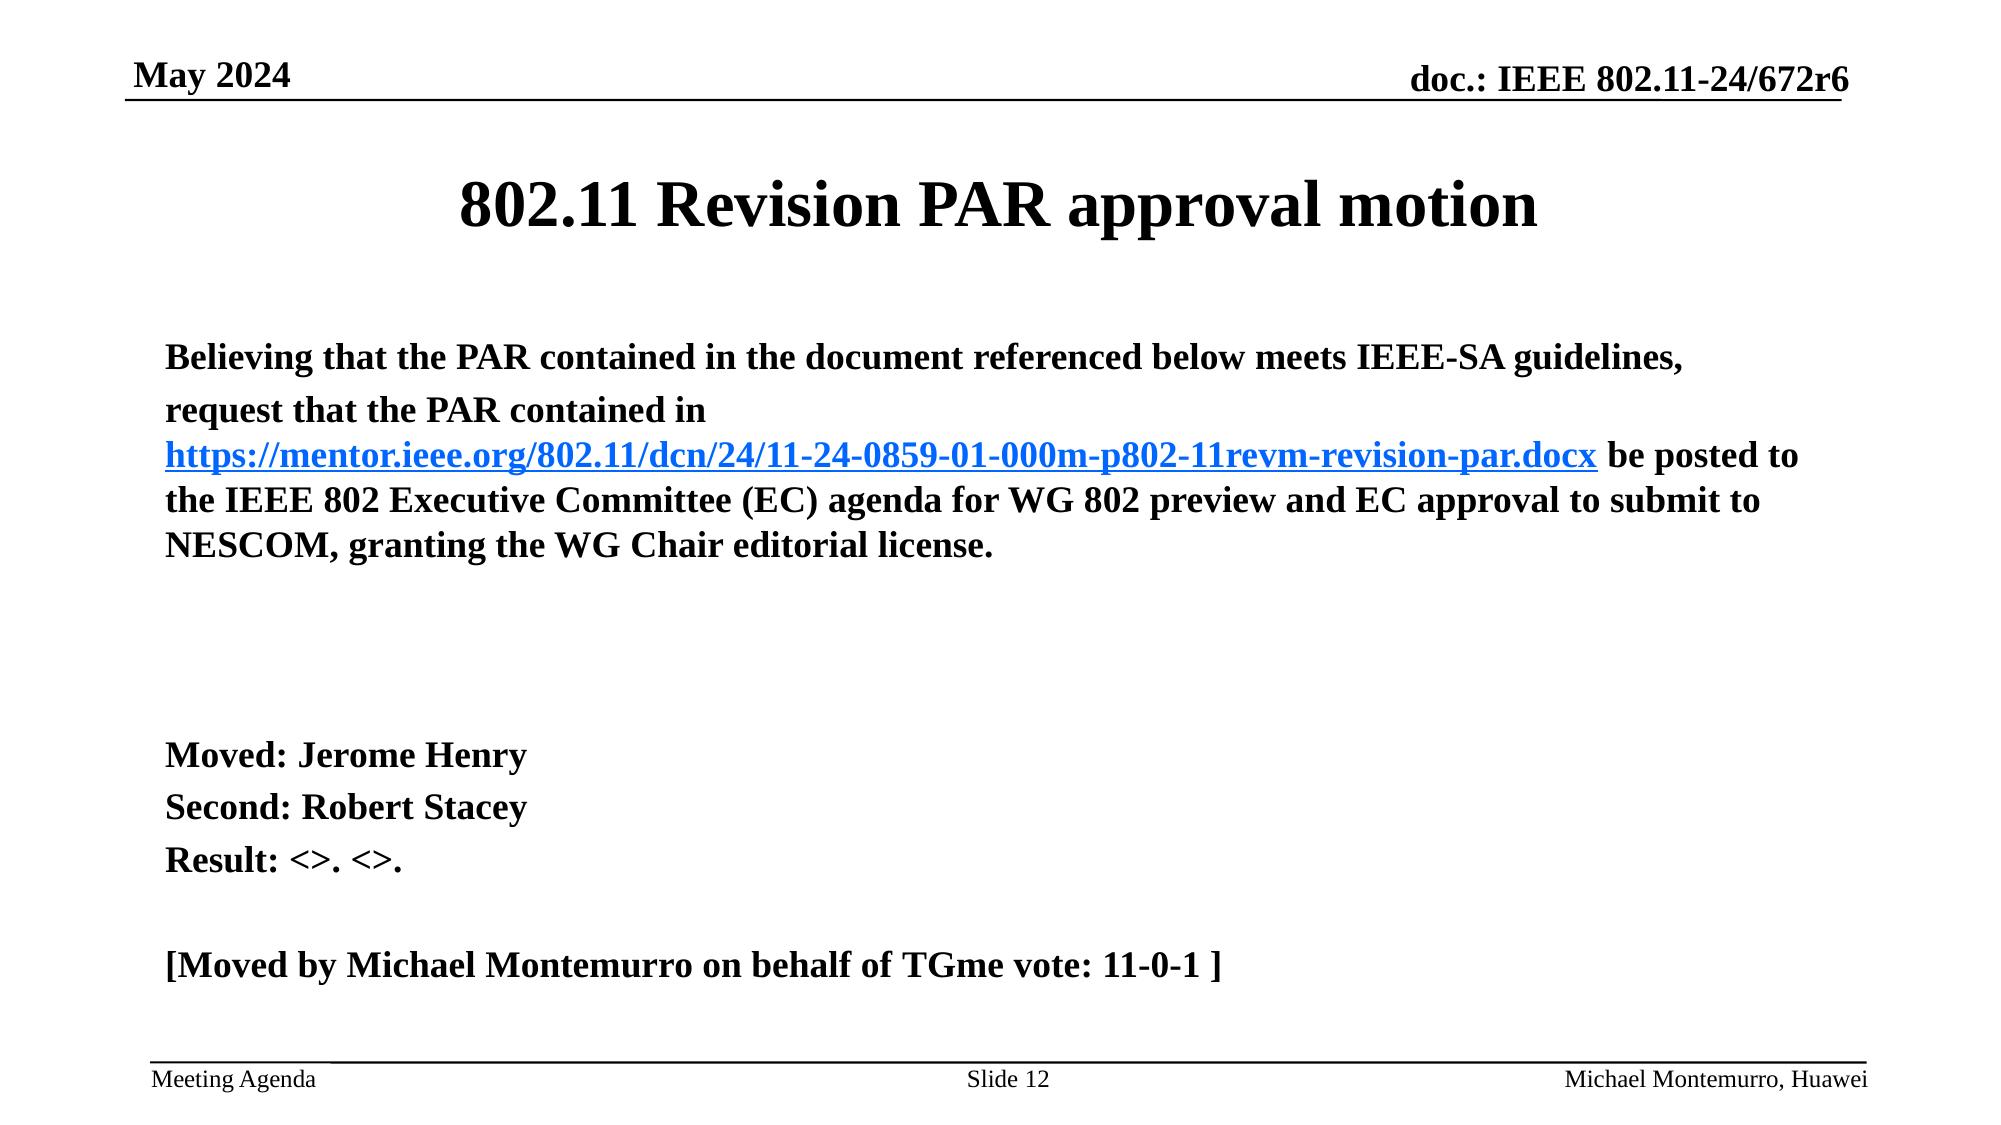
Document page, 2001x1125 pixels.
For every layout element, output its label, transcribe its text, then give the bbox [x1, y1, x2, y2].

slide_number Slide 12 [964, 1061, 1053, 1093]
footer Michael Montemurro, Huawei [1266, 1061, 1869, 1093]
list Believing that the PAR contained in the document referenced below meets IEEE-SA guidelines, request that the PAR contained in https://mentor.ieee.org/802.11/dcn/24/11-24-0859-01-000m-p802-11revm-revision-par.docx be posted to the IEEE 802 Executive Committee (EC) agenda for WG 802 preview and EC approval to submit to NESCOM, granting the WG Chair editorial license. Moved: Jerome Henry Second: Robert Stacey Result: <>. <>. [Moved by Michael Montemurro on behalf of TGme vote: 11-0-1 ] [150, 324, 1850, 1000]
title 802.11 Revision PAR approval motion [150, 112, 1850, 288]
